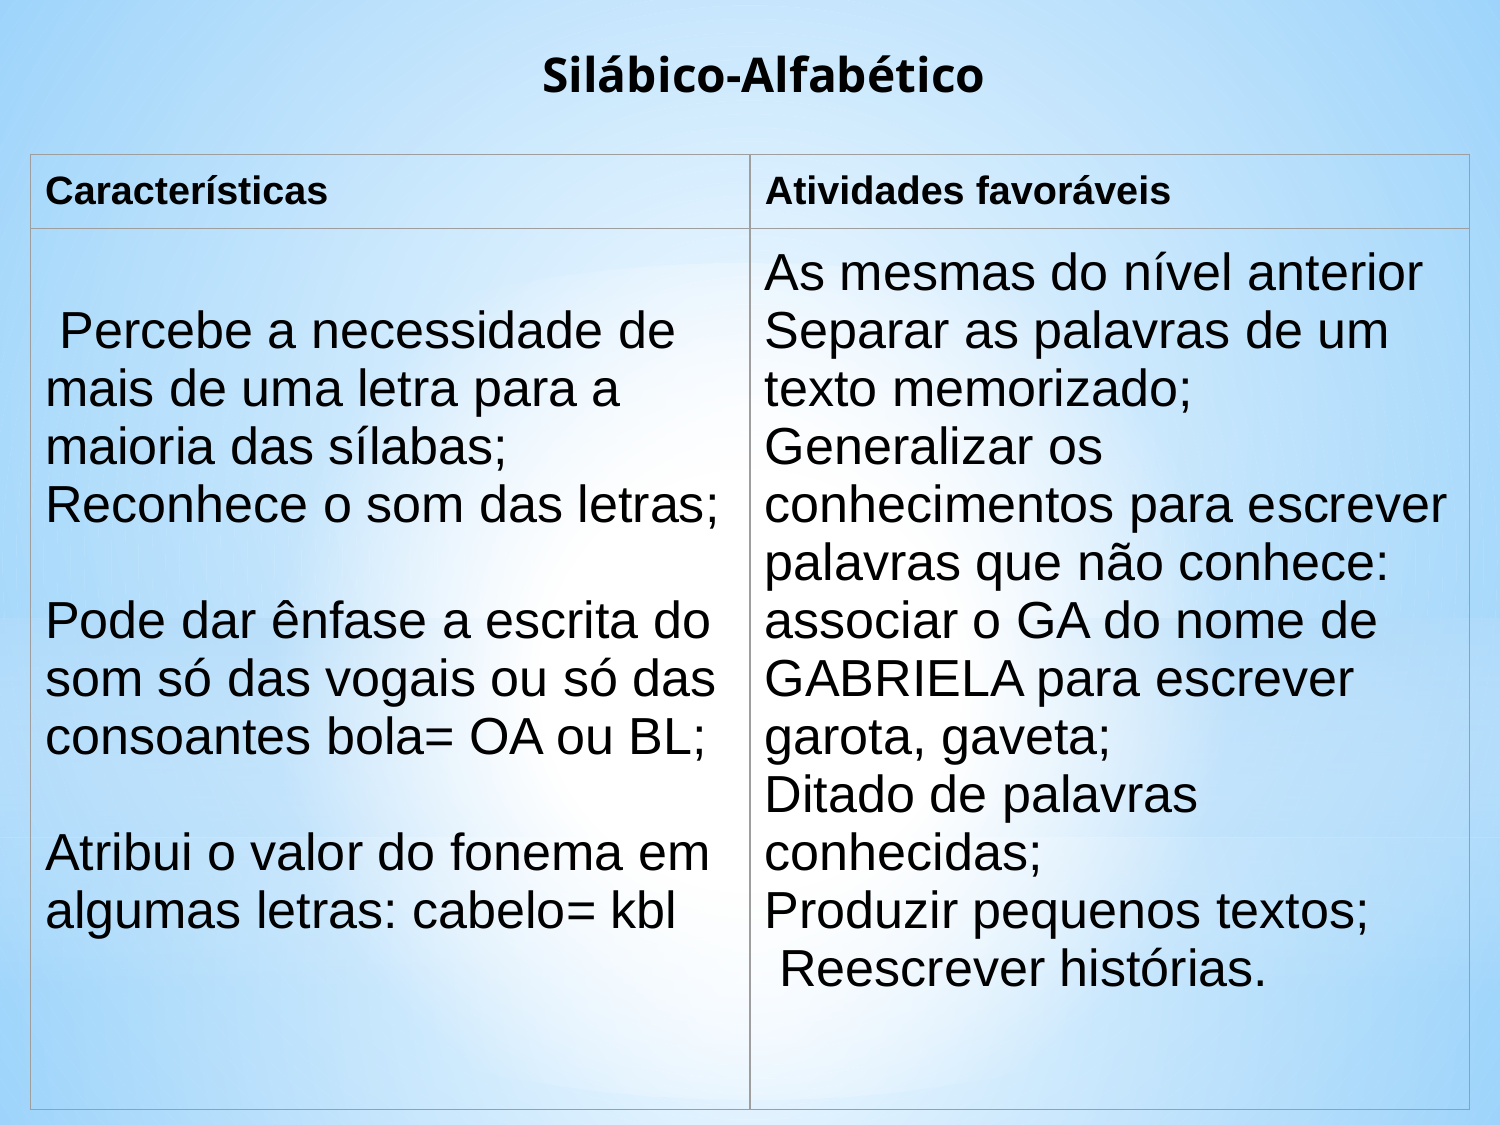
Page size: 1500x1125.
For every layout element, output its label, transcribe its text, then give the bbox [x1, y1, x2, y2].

table_header Atividades favoráveis [751, 155, 1469, 228]
text_box Silábico-Alfabético [171, 29, 1375, 118]
table_cell Percebe a necessidade de mais de uma letra para a maioria das sílabas; Reconhece o som das letras; Pode dar ênfase a escrita do som só das vogais ou só das consoantes bola= OA ou BL; Atribui o valor do fonema em algumas letras: cabelo= kbl [31, 229, 749, 1109]
table_cell As mesmas do nível anterior Separar as palavras de um texto memorizado; Generalizar os conhecimentos para escrever palavras que não conhece: associar o GA do nome de GABRIELA para escrever garota, gaveta; Ditado de palavras conhecidas; Produzir pequenos textos; Reescrever histórias. [751, 229, 1469, 1109]
table_header Características [31, 155, 749, 228]
